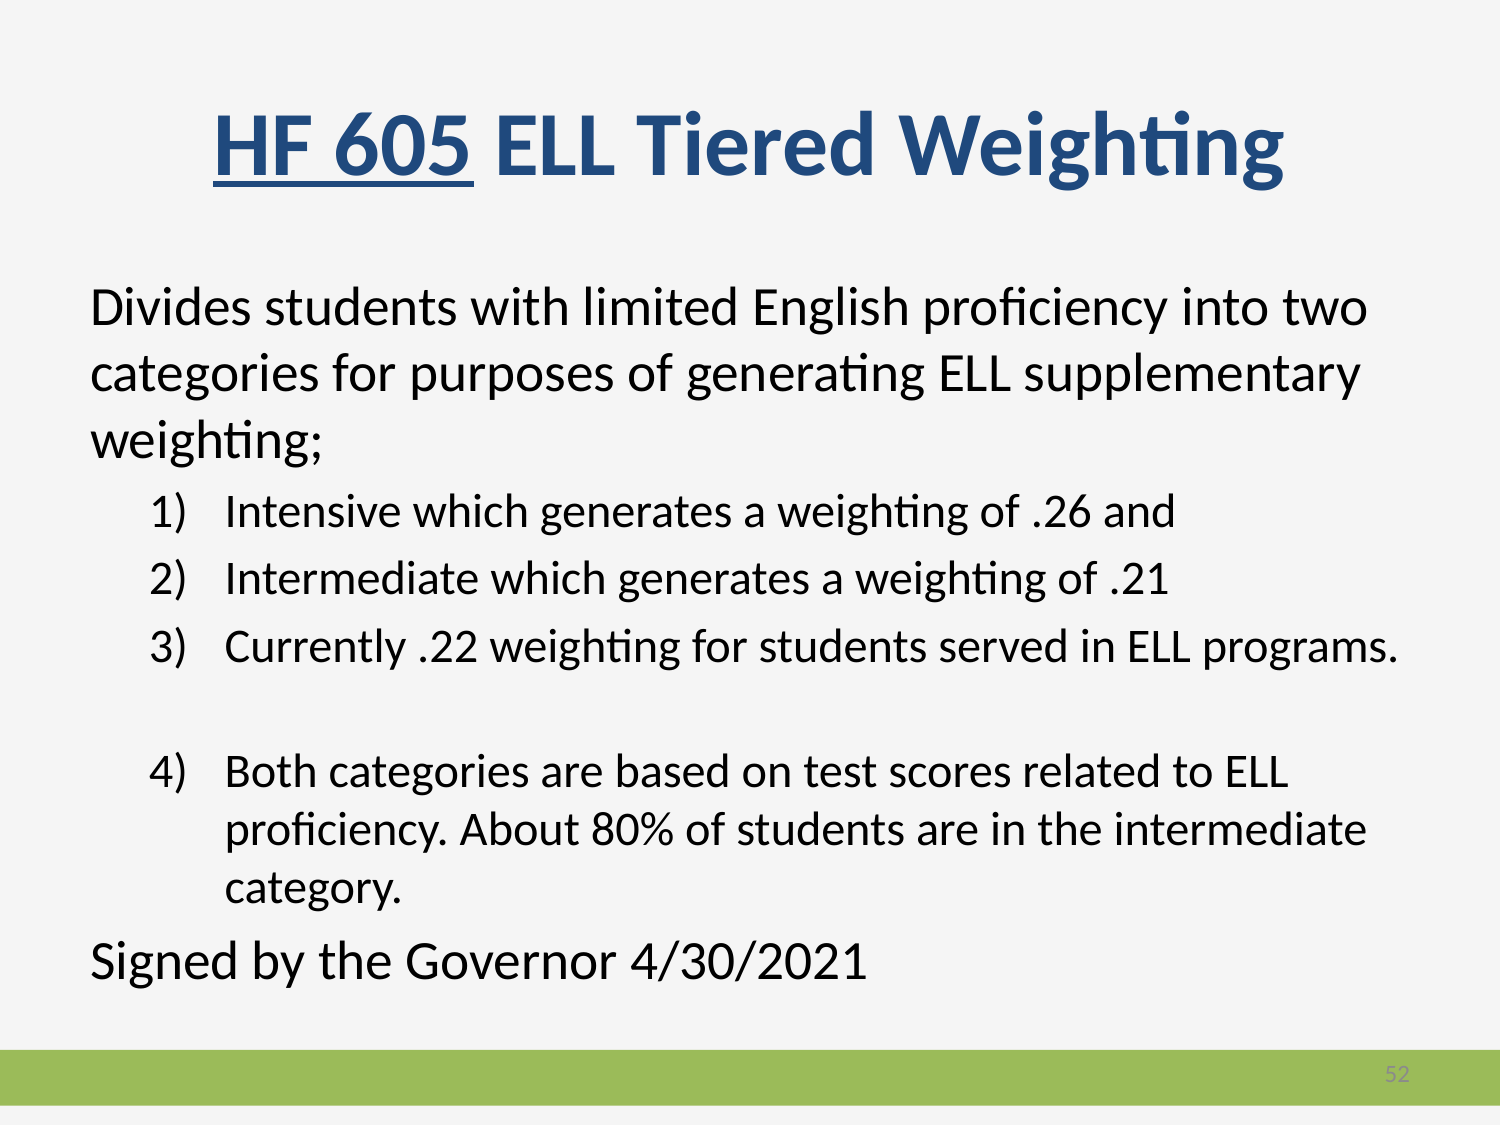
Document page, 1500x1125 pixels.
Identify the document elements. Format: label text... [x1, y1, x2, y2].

slide_number 52 [1074, 1042, 1425, 1103]
title HF 605 ELL Tiered Weighting [75, 45, 1425, 233]
list Divides students with limited English proficiency into two categories for purposes of generating ELL supplementary weighting; Intensive which generates a weighting of .26 and Intermediate which generates a weighting of .21 Currently .22 weighting for students served in ELL programs. Both categories are based on test scores related to ELL proficiency. About 80% of students are in the intermediate category. Signed by the Governor 4/30/2021 [75, 262, 1425, 1005]
